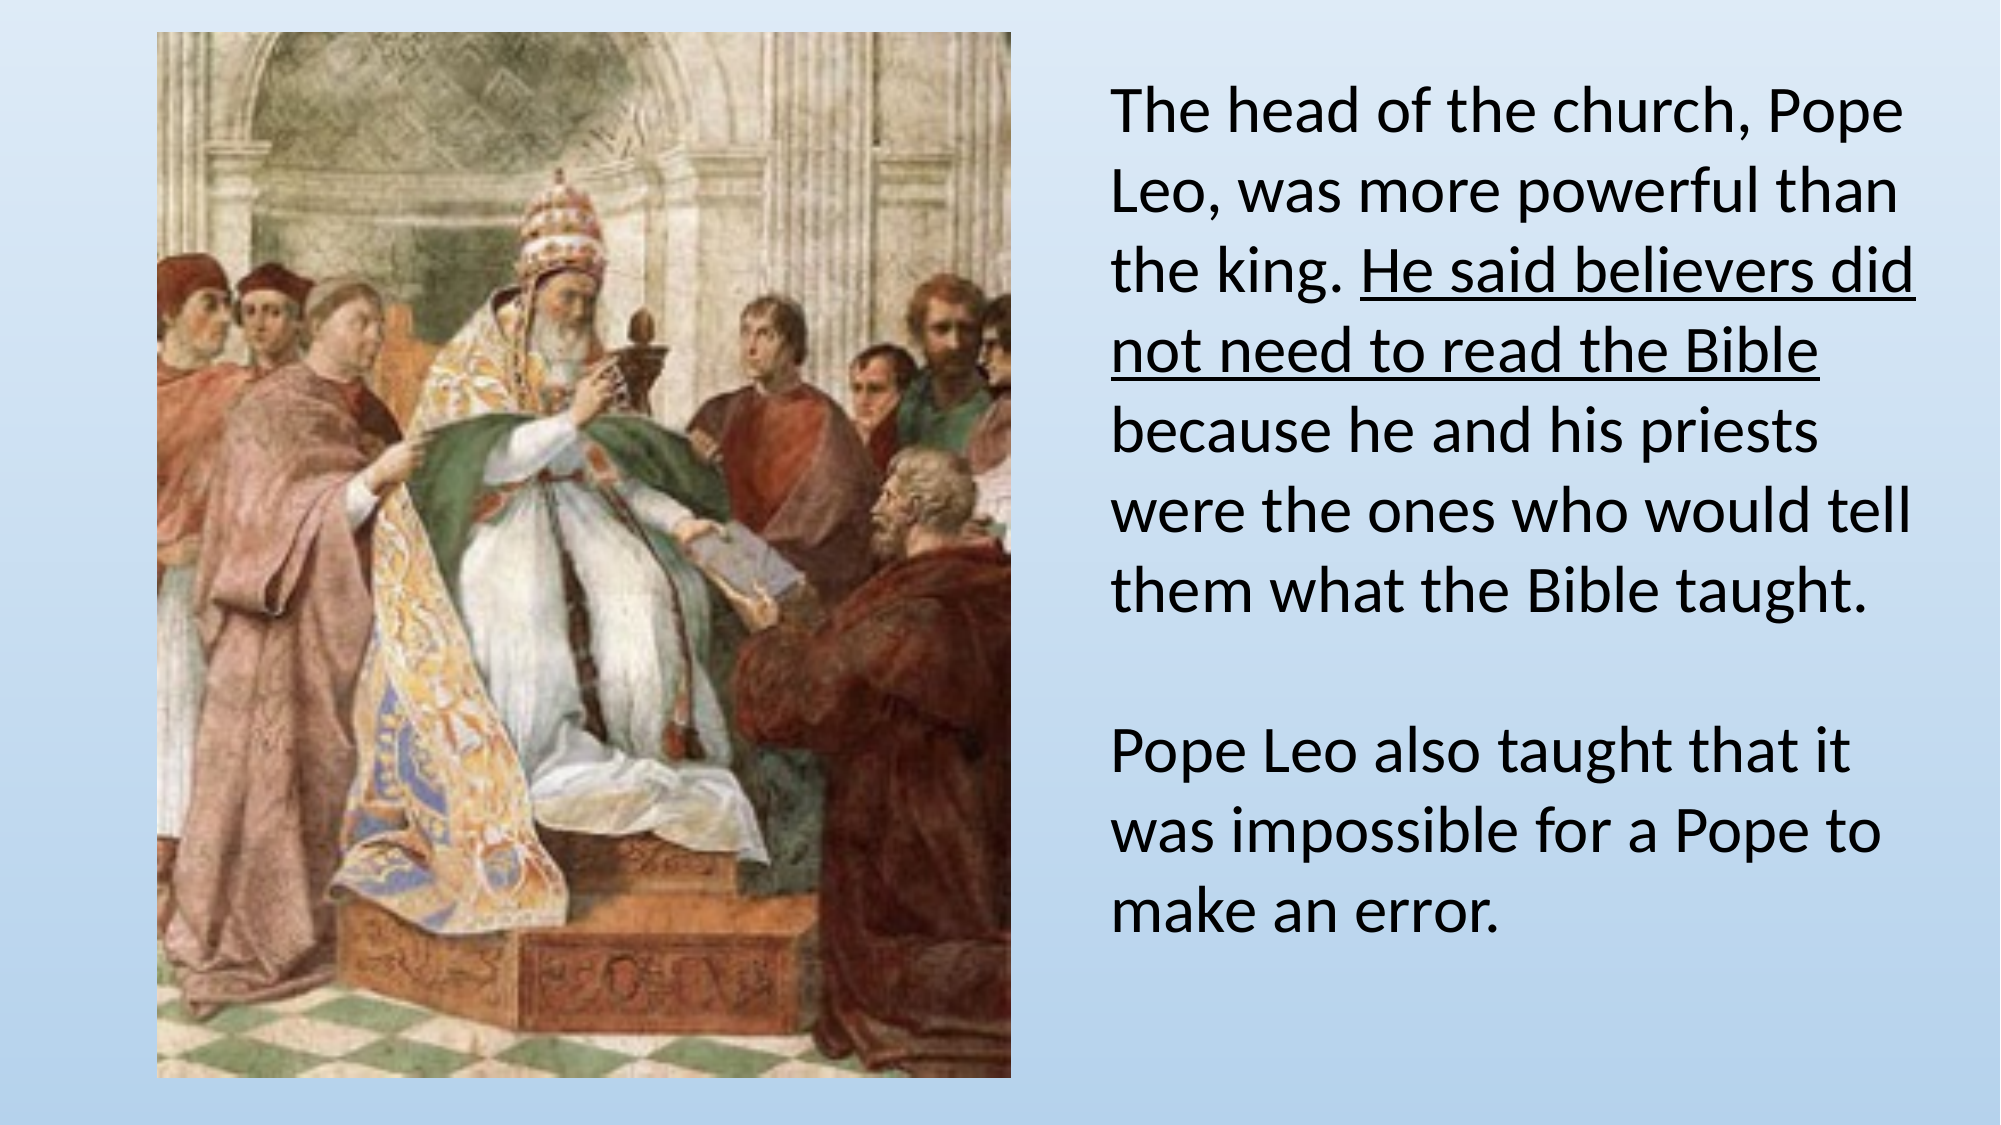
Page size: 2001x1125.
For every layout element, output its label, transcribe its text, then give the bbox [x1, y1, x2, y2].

picture [157, 32, 1011, 1078]
text_box The head of the church, Pope Leo, was more powerful than the king. He said believers did not need to read the Bible because he and his priests were the ones who would tell them what the Bible taught. Pope Leo also taught that it was impossible for a Pope to make an error. [1096, 58, 1941, 953]
